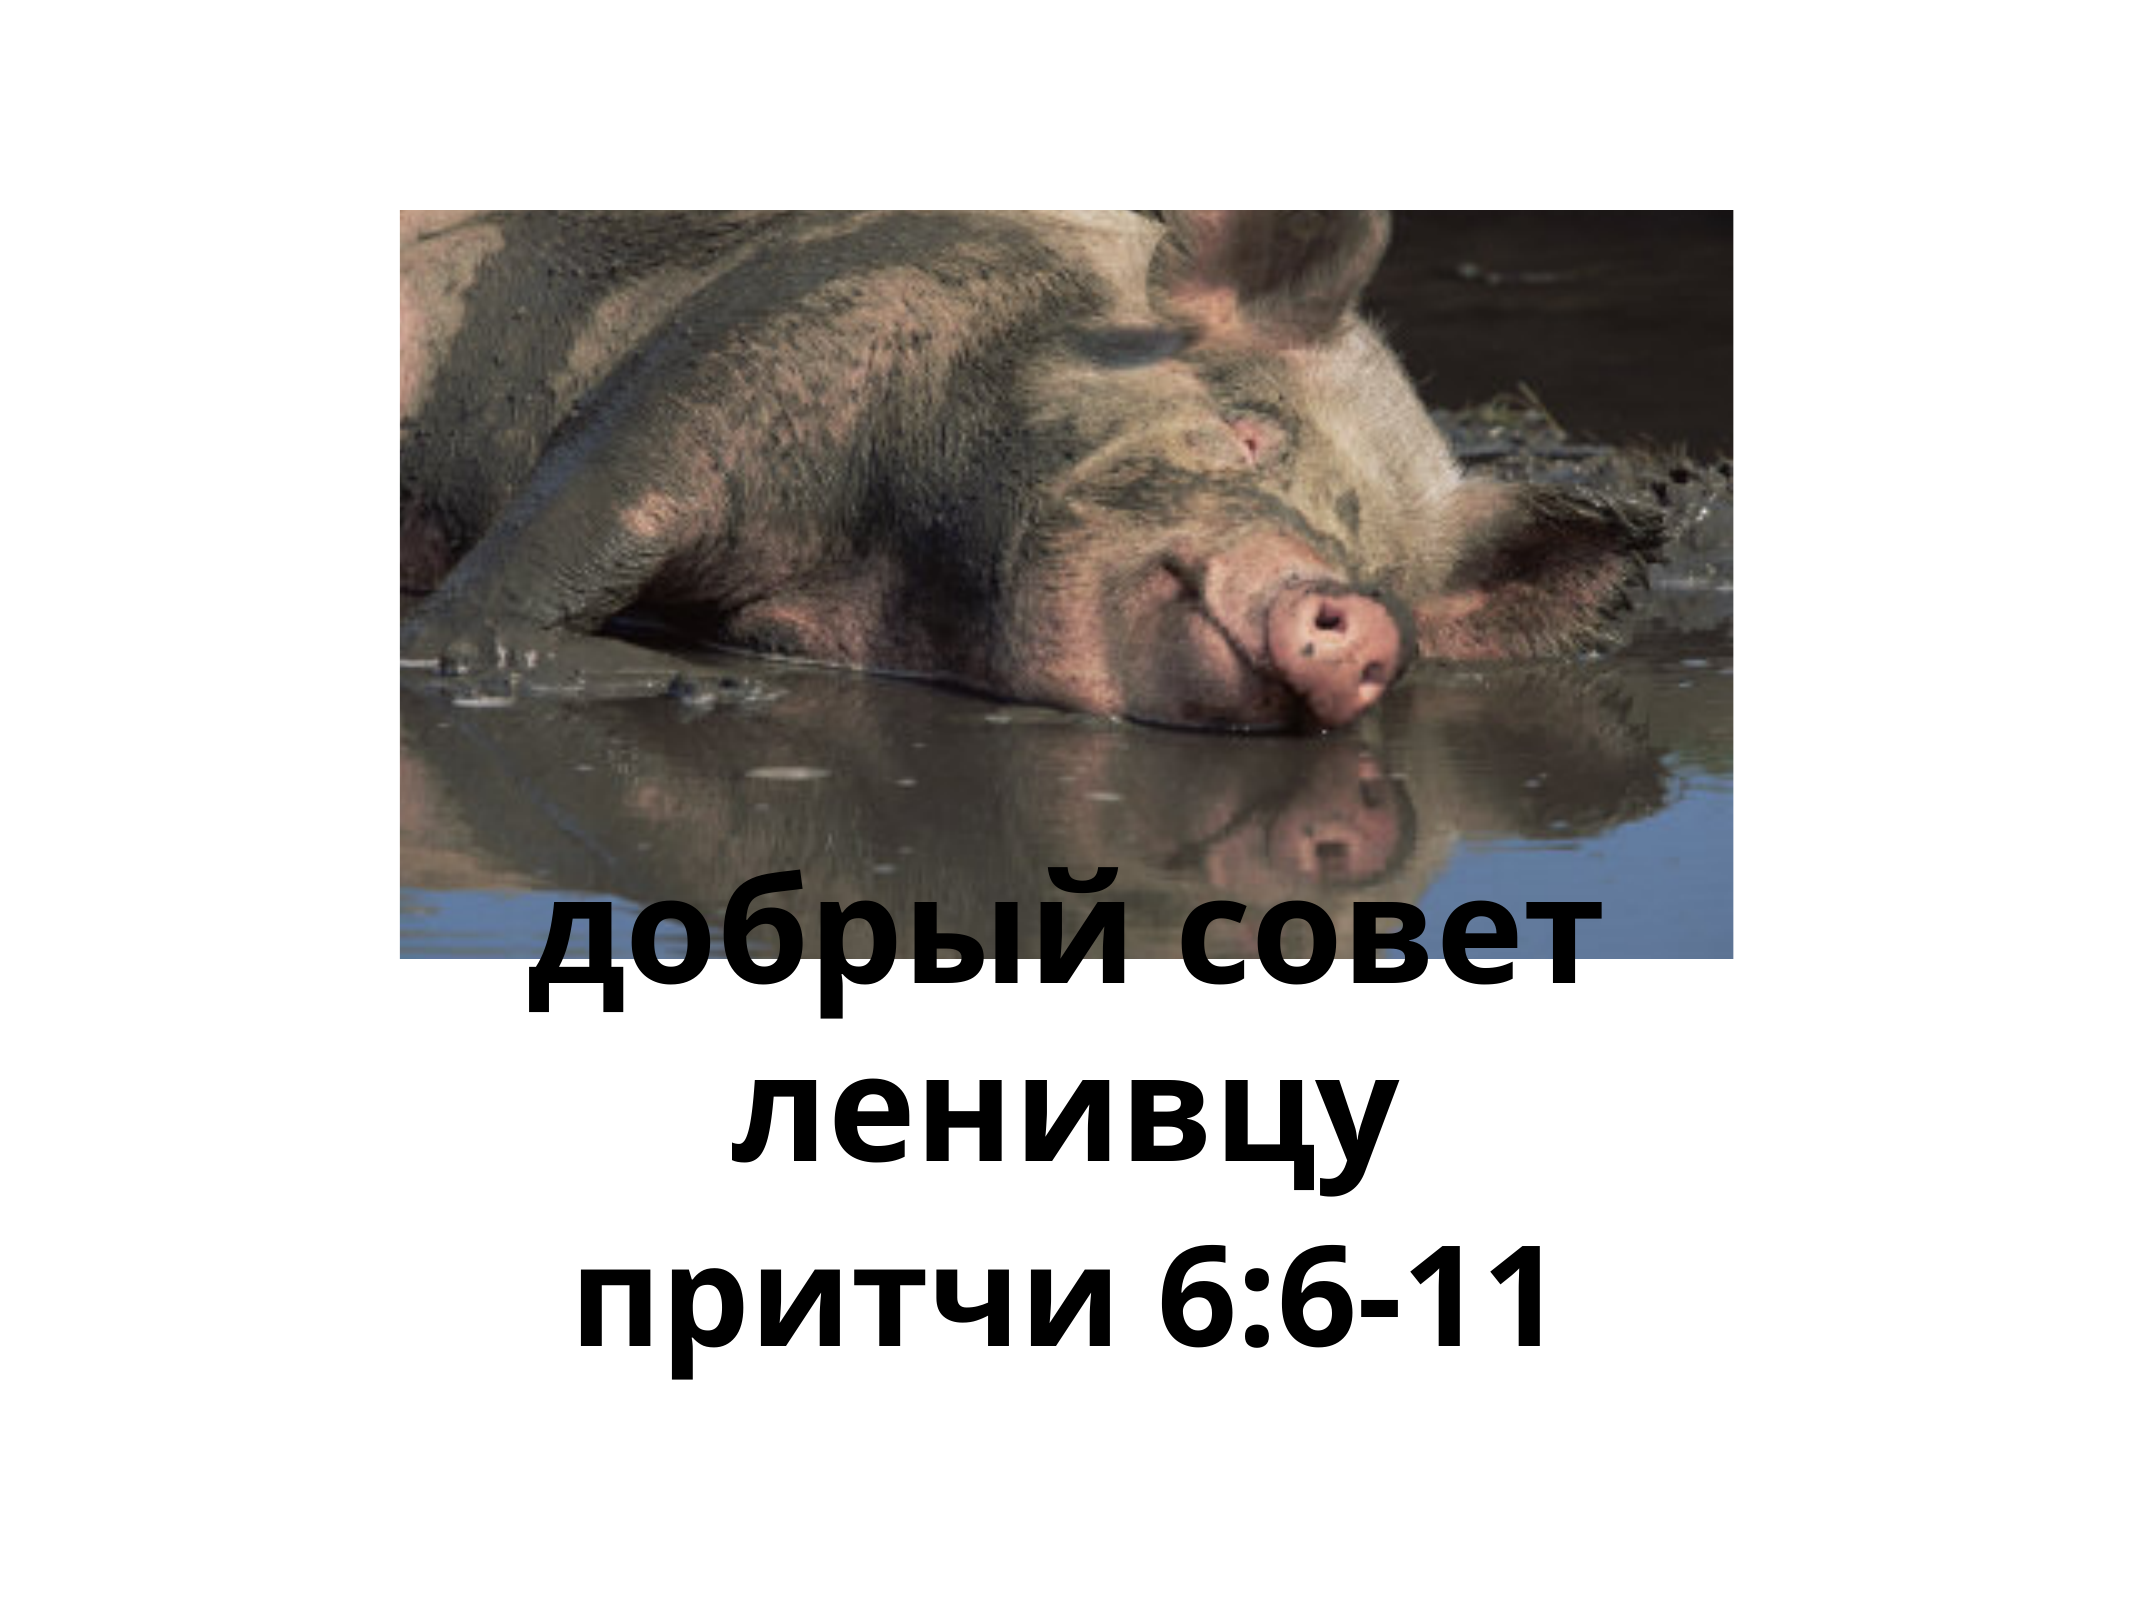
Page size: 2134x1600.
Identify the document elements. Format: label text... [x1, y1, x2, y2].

list притчи 6:6-11 [207, 1205, 1926, 1393]
picture [399, 210, 1734, 959]
title добрый совет ленивцу [207, 957, 1926, 1193]
